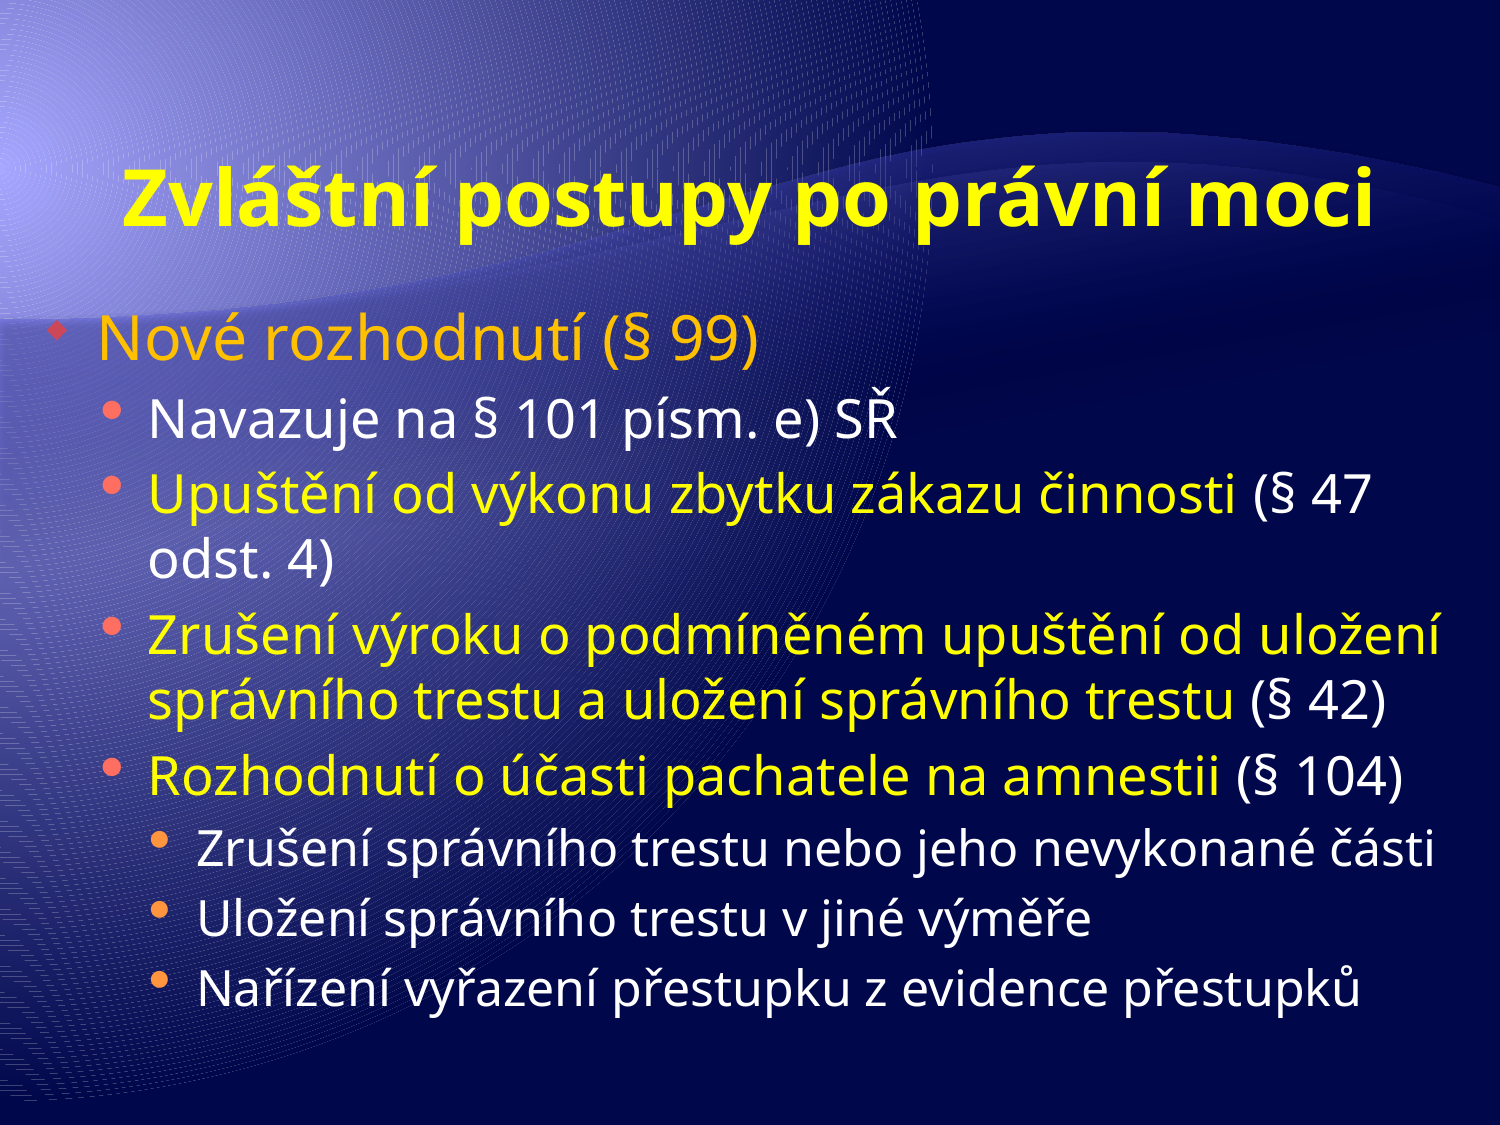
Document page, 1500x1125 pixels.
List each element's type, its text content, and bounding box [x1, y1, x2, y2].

title Zvláštní postupy po právní moci [75, 87, 1425, 244]
list Nové rozhodnutí (§ 99) Navazuje na § 101 písm. e) SŘ Upuštění od výkonu zbytku zákazu činnosti (§ 47 odst. 4) Zrušení výroku o podmíněném upuštění od uložení správního trestu a uložení správního trestu (§ 42) Rozhodnutí o účasti pachatele na amnestii (§ 104) Zrušení správního trestu nebo jeho nevykonané části Uložení správního trestu v jiné výměře Nařízení vyřazení přestupku z evidence přestupků [29, 290, 1471, 1094]
